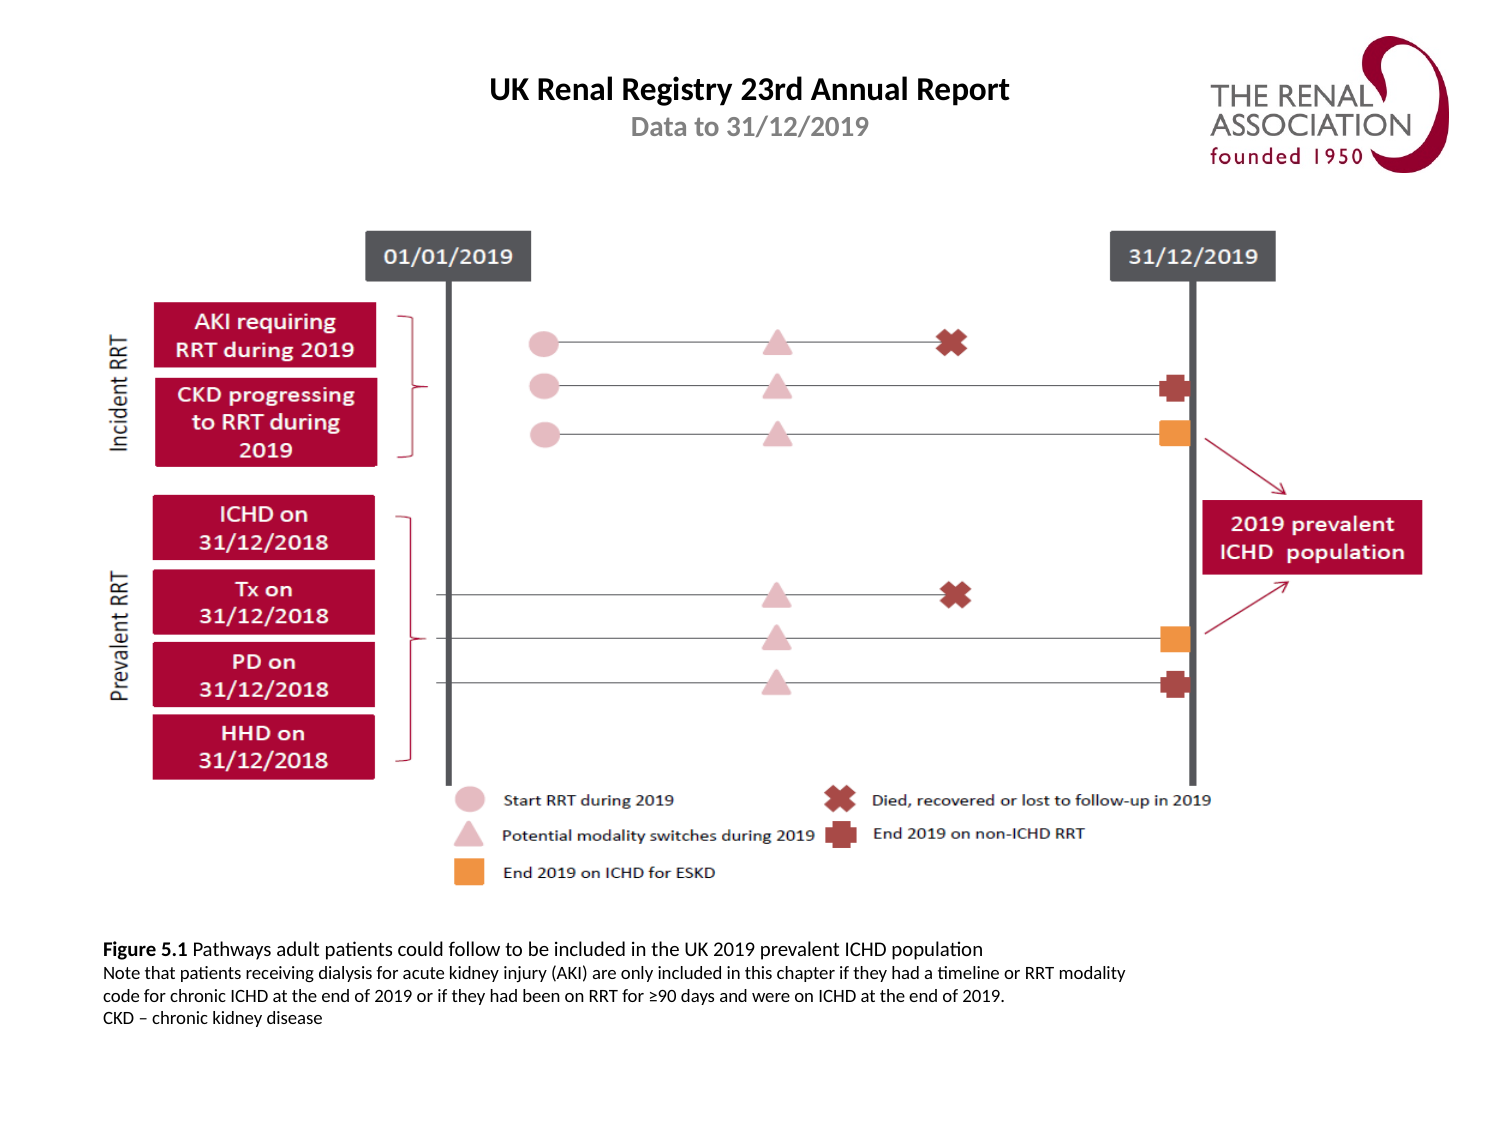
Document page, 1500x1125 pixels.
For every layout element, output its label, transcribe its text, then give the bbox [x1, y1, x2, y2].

picture [88, 207, 1449, 906]
text_box UK Renal Registry 23rd Annual Report Data to 31/12/2019 [466, 63, 1034, 147]
text_box Figure 5.1 Pathways adult patients could follow to be included in the UK 2019 prevalent ICHD population Note that patients receiving dialysis for acute kidney injury (AKI) are only included in this chapter if they had a timeline or RRT modality code for chronic ICHD at the end of 2019 or if they had been on RRT for ≥90 days and were on ICHD at the end of 2019. CKD – chronic kidney disease [88, 928, 1400, 1036]
picture [1210, 36, 1449, 173]
